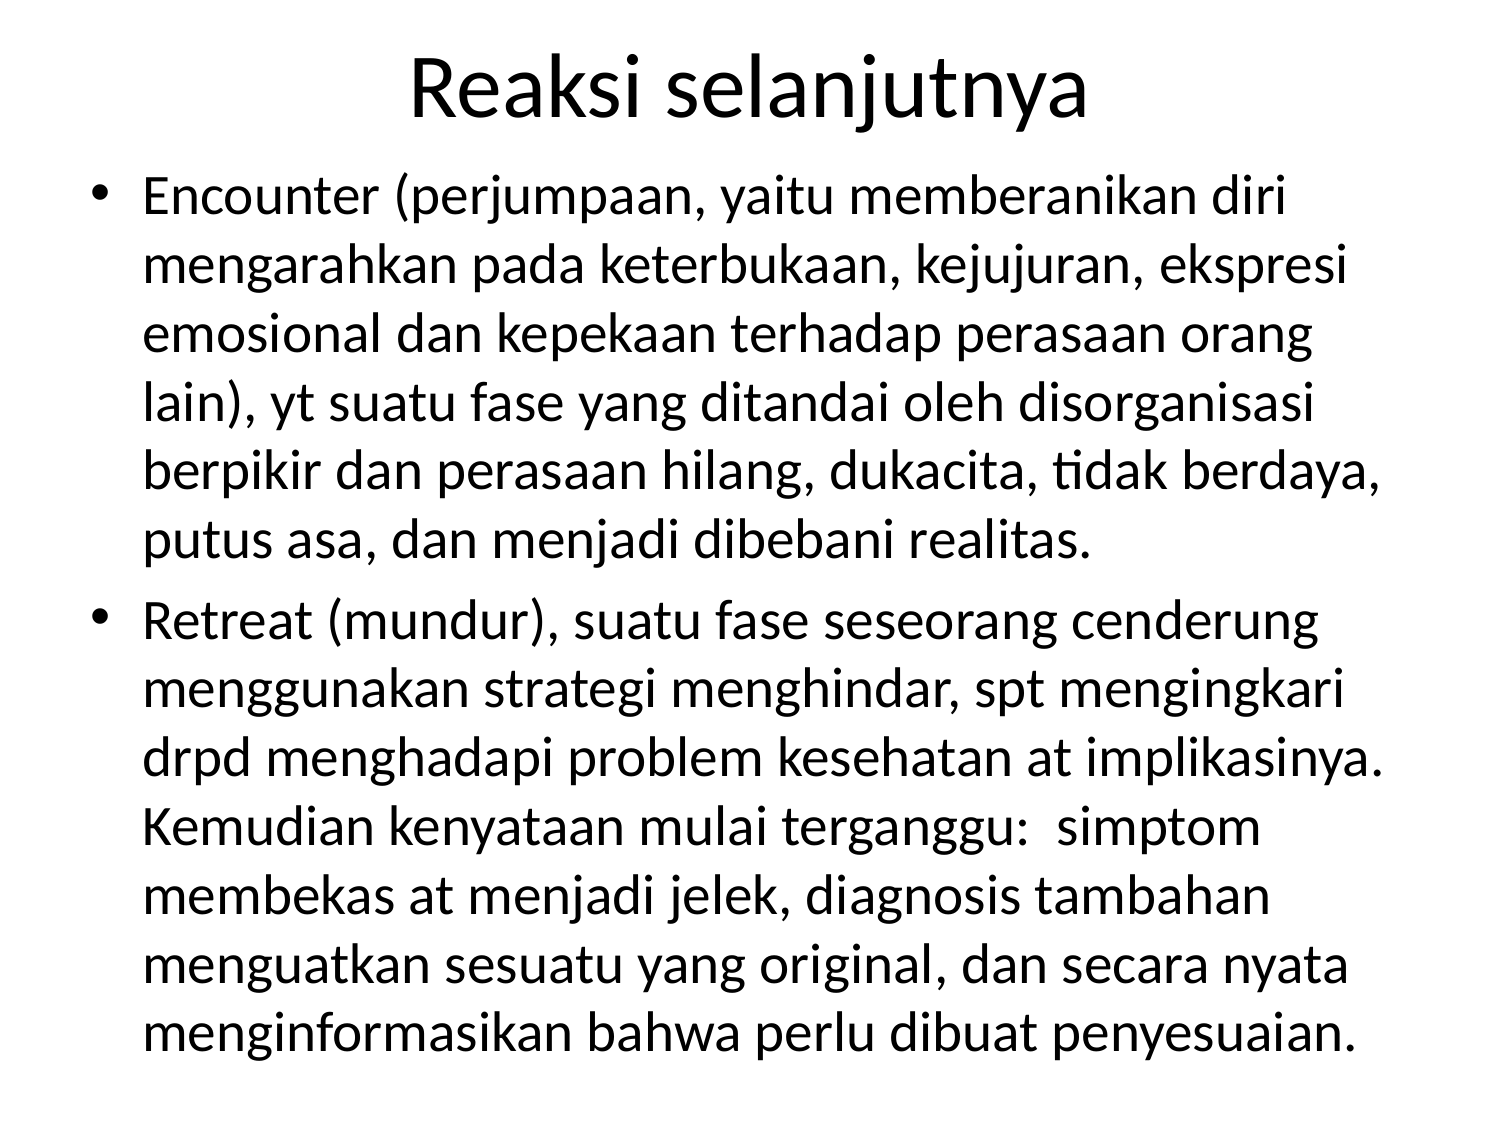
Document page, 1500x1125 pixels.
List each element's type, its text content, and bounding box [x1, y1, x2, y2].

list Encounter (perjumpaan, yaitu memberanikan diri mengarahkan pada keterbukaan, kejujuran, ekspresi emosional dan kepekaan terhadap perasaan orang lain), yt suatu fase yang ditandai oleh disorganisasi berpikir dan perasaan hilang, dukacita, tidak berdaya, putus asa, dan menjadi dibebani realitas. Retreat (mundur), suatu fase seseorang cenderung menggunakan strategi menghindar, spt mengingkari drpd menghadapi problem kesehatan at implikasinya. Kemudian kenyataan mulai terganggu: simptom membekas at menjadi jelek, diagnosis tambahan menguatkan sesuatu yang original, dan secara nyata menginformasikan bahwa perlu dibuat penyesuaian. [75, 149, 1425, 1125]
title Reaksi selanjutnya [75, 0, 1425, 149]
